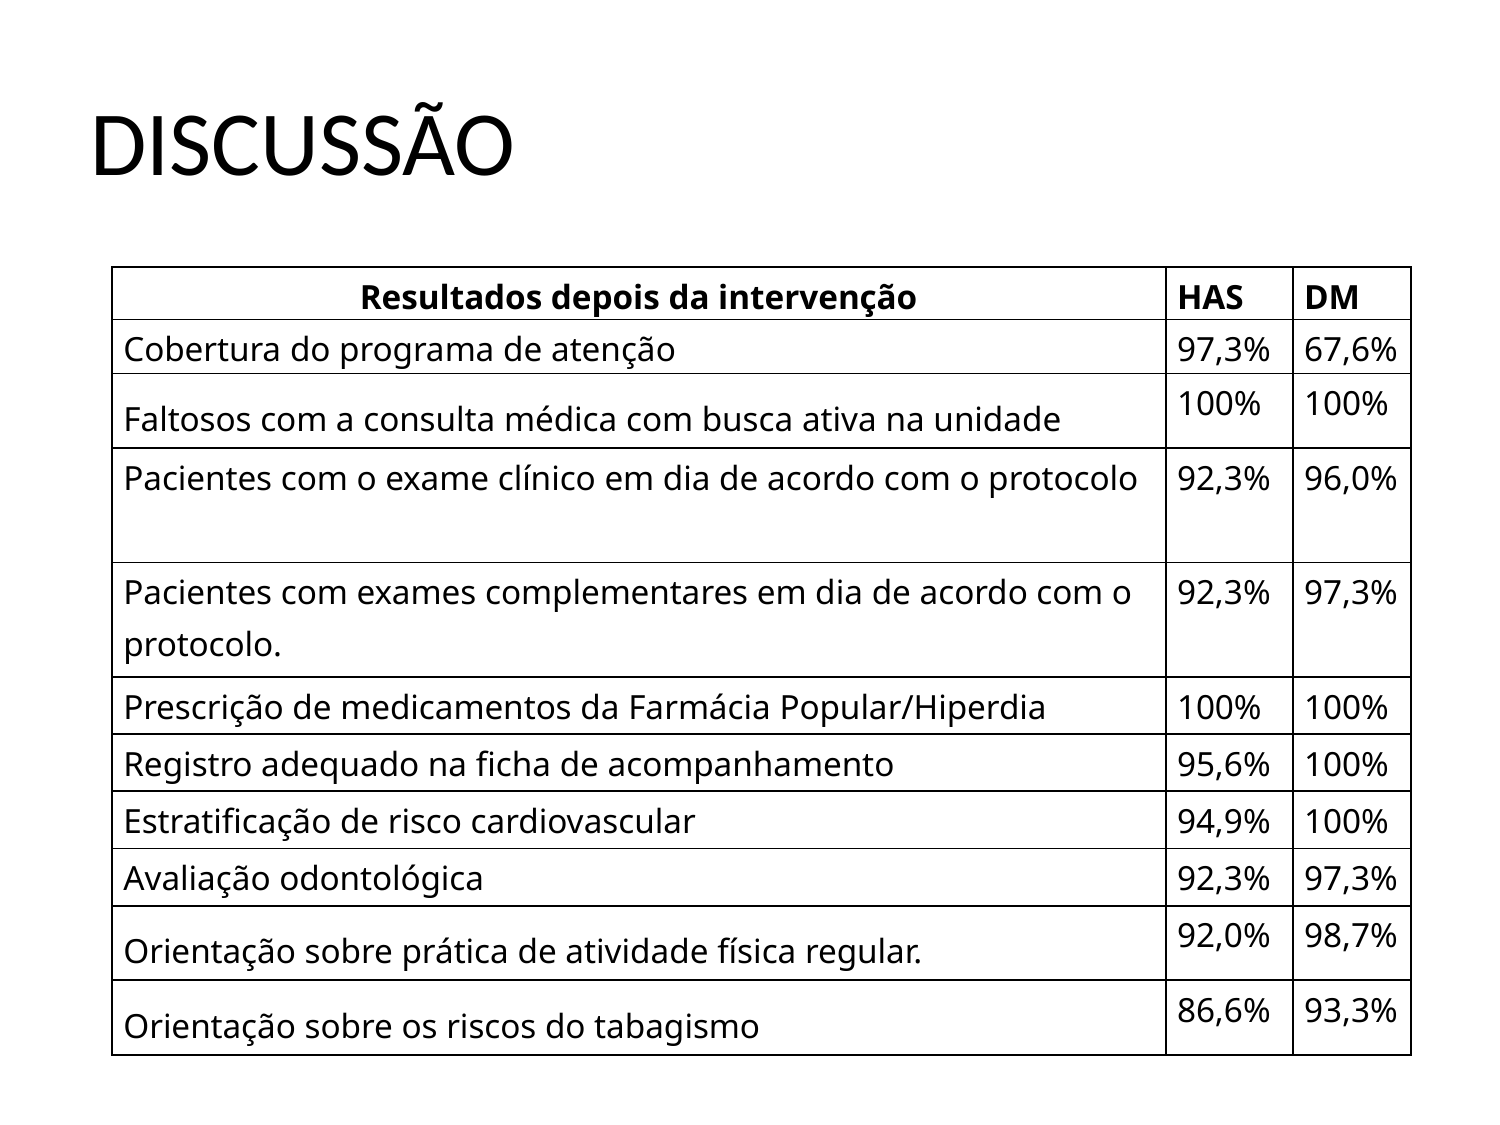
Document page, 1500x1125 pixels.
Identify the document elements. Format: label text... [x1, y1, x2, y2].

table_cell 92,3% [1167, 563, 1292, 676]
table_header HAS [1167, 268, 1292, 319]
table_cell 95,6% [1167, 735, 1292, 790]
table_cell Faltosos com a consulta médica com busca ativa na unidade [113, 374, 1165, 447]
table_cell 92,0% [1167, 907, 1292, 979]
table_cell Avaliação odontológica [113, 849, 1165, 905]
table_cell Registro adequado na ficha de acompanhamento [113, 735, 1165, 790]
table_cell Orientação sobre prática de atividade física regular. [113, 907, 1165, 979]
table_cell 92,3% [1167, 449, 1292, 562]
table_cell Orientação sobre os riscos do tabagismo [113, 981, 1165, 1054]
table_cell Prescrição de medicamentos da Farmácia Popular/Hiperdia [113, 678, 1165, 733]
table_cell 97,3% [1294, 563, 1410, 676]
table_header Resultados depois da intervenção [113, 268, 1165, 319]
table_header DM [1294, 268, 1410, 319]
table_cell 92,3% [1167, 849, 1292, 905]
table_cell 86,6% [1167, 981, 1292, 1054]
table_cell 100% [1294, 792, 1410, 848]
table_cell 100% [1167, 678, 1292, 733]
table_cell Pacientes com o exame clínico em dia de acordo com o protocolo [113, 449, 1165, 562]
table_cell 67,6% [1294, 320, 1410, 373]
table_cell 97,3% [1294, 849, 1410, 905]
table_cell Estratificação de risco cardiovascular [113, 792, 1165, 848]
table_cell 100% [1294, 678, 1410, 733]
table_cell 96,0% [1294, 449, 1410, 562]
table_cell Pacientes com exames complementares em dia de acordo com o protocolo. [113, 563, 1165, 676]
table_cell 93,3% [1294, 981, 1410, 1054]
table_cell 94,9% [1167, 792, 1292, 848]
table_cell 100% [1167, 374, 1292, 447]
table_cell Cobertura do programa de atenção [113, 320, 1165, 373]
table_cell 100% [1294, 735, 1410, 790]
table_cell 98,7% [1294, 907, 1410, 979]
text_box DISCUSSÃO [74, 45, 1425, 233]
table_cell 97,3% [1167, 320, 1292, 373]
table_cell 100% [1294, 374, 1410, 447]
